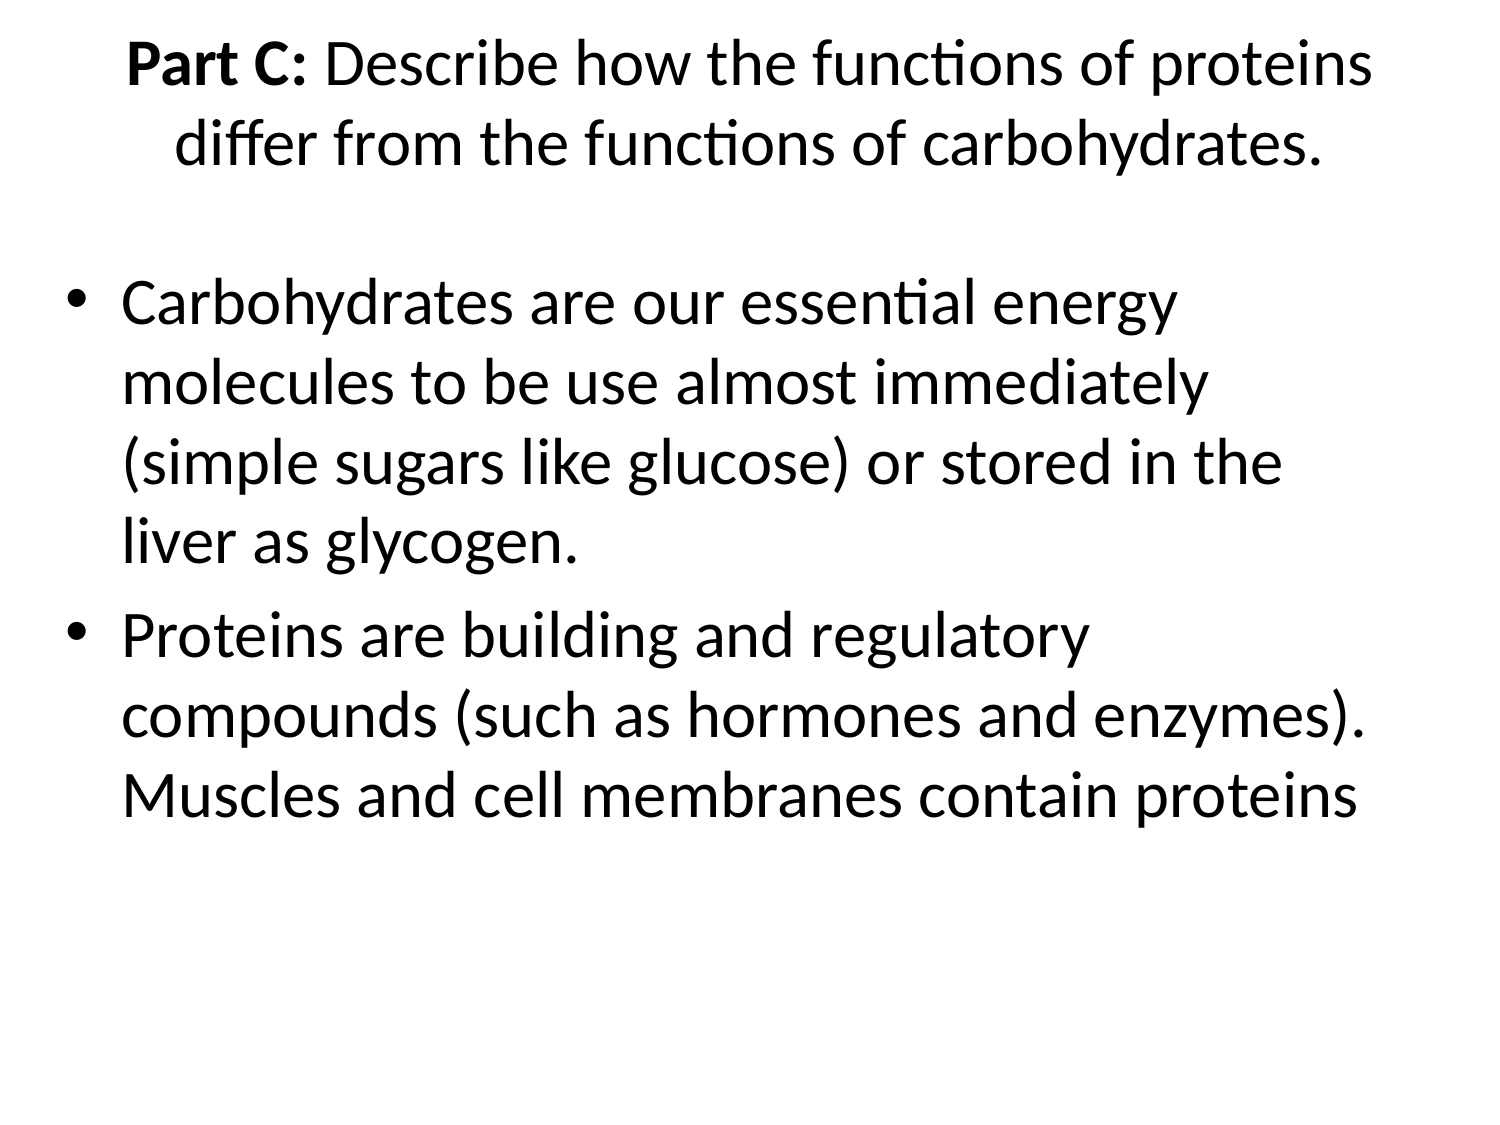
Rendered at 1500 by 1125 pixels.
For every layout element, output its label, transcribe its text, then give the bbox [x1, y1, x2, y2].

list Carbohydrates are our essential energy molecules to be use almost immediately (simple sugars like glucose) or stored in the liver as glycogen. Proteins are building and regulatory compounds (such as hormones and enzymes). Muscles and cell membranes contain proteins [50, 249, 1400, 993]
title Part C: Describe how the functions of proteins differ from the functions of carbohydrates. [75, 45, 1425, 233]
